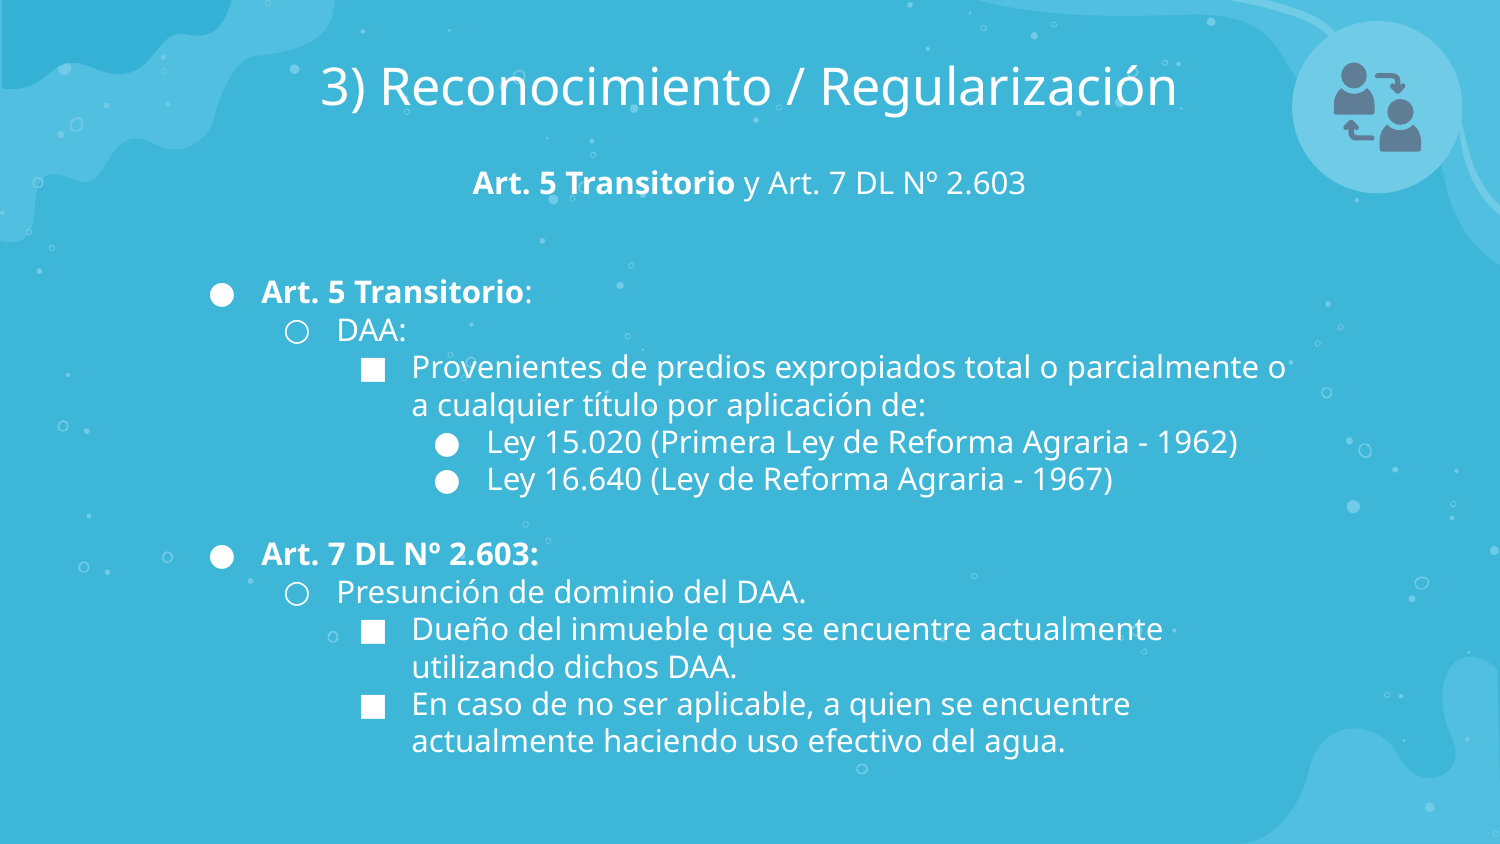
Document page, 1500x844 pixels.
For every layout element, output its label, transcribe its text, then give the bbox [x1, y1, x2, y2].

text_box Art. 5 Transitorio y Art. 7 DL Nº 2.603 [413, 148, 1087, 216]
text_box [1291, 20, 1463, 194]
subtitle Art. 5 Transitorio: DAA: Provenientes de predios expropiados total o parcialmente o a cualquier título por aplicación de: Ley 15.020 (Primera Ley de Reforma Agraria - 1962) Ley 16.640 (Ley de Reforma Agraria - 1967) Art. 7 DL Nº 2.603: Presunción de dominio del DAA. Dueño del inmueble que se encuentre actualmente utilizando dichos DAA. En caso de no ser aplicable, a quien se encuentre actualmente haciendo uso efectivo del agua. [171, 257, 1329, 774]
title 3) Reconocimiento / Regularización [118, 61, 1286, 108]
